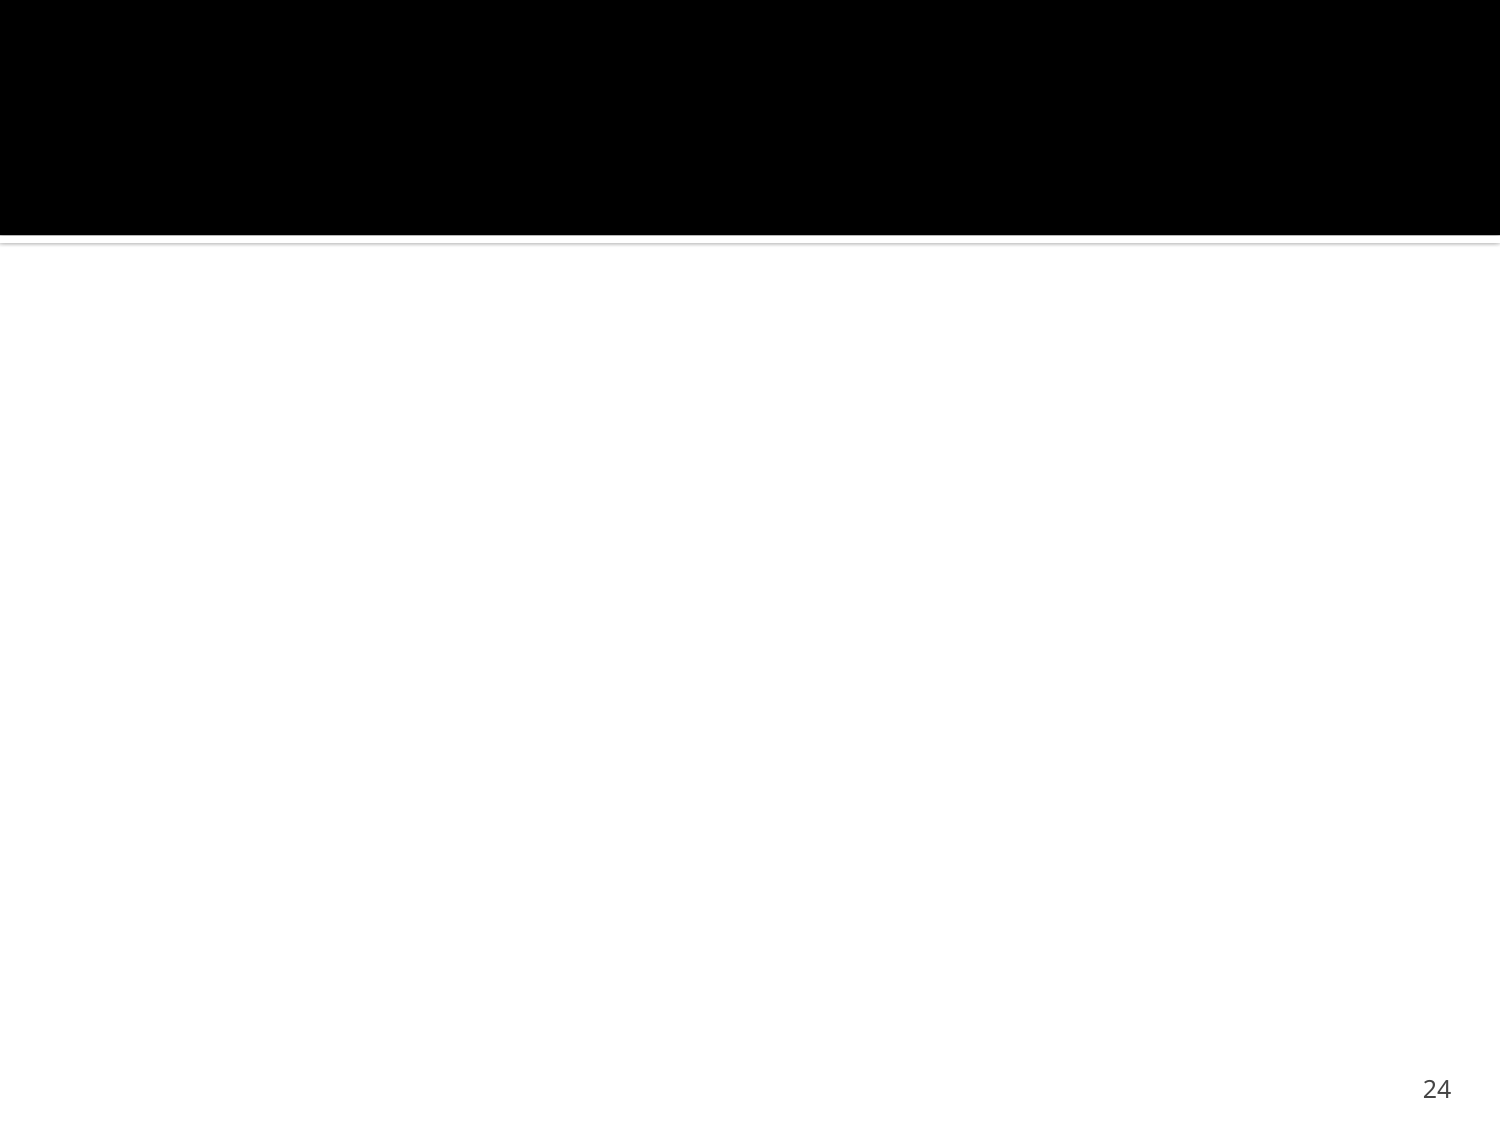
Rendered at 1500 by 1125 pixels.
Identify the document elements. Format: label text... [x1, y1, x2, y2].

slide_number 24 [1345, 1062, 1467, 1108]
